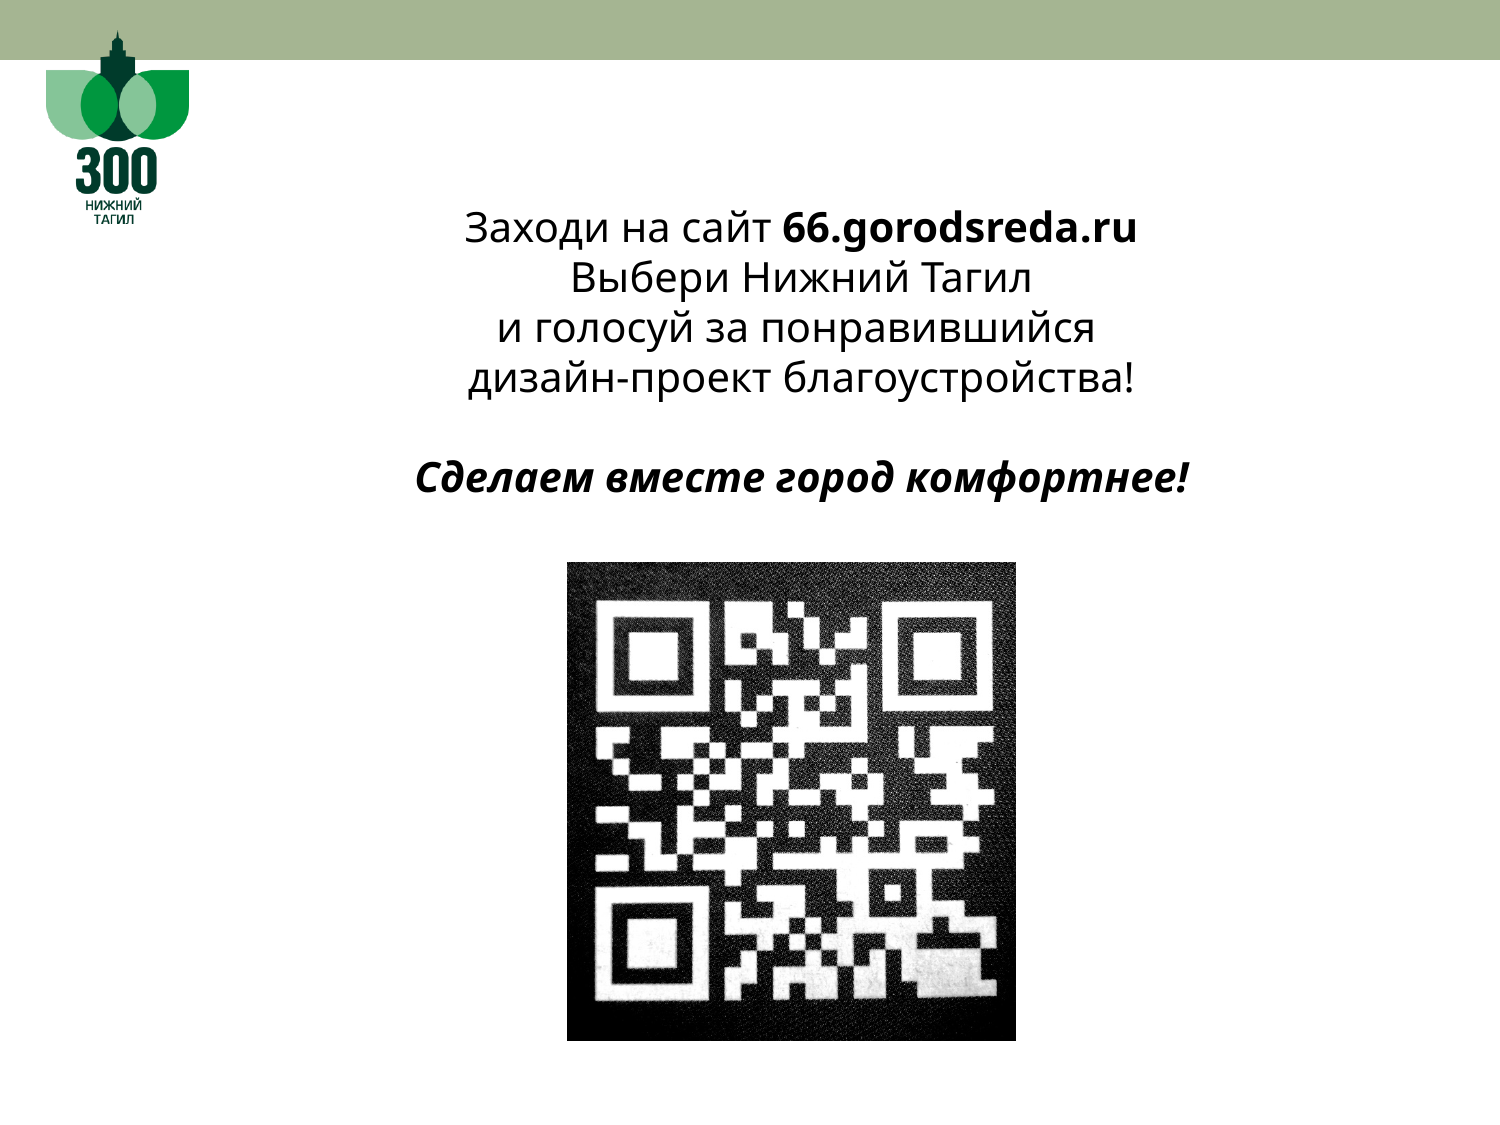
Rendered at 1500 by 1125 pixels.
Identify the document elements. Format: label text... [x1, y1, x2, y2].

text_box Заходи на сайт 66.gorodsreda.ru Выбери Нижний Тагил и голосуй за понравившийся дизайн-проект благоустройства! Сделаем вместе город комфортнее! [321, 193, 1282, 509]
picture [46, 30, 189, 224]
picture [567, 562, 1016, 1042]
